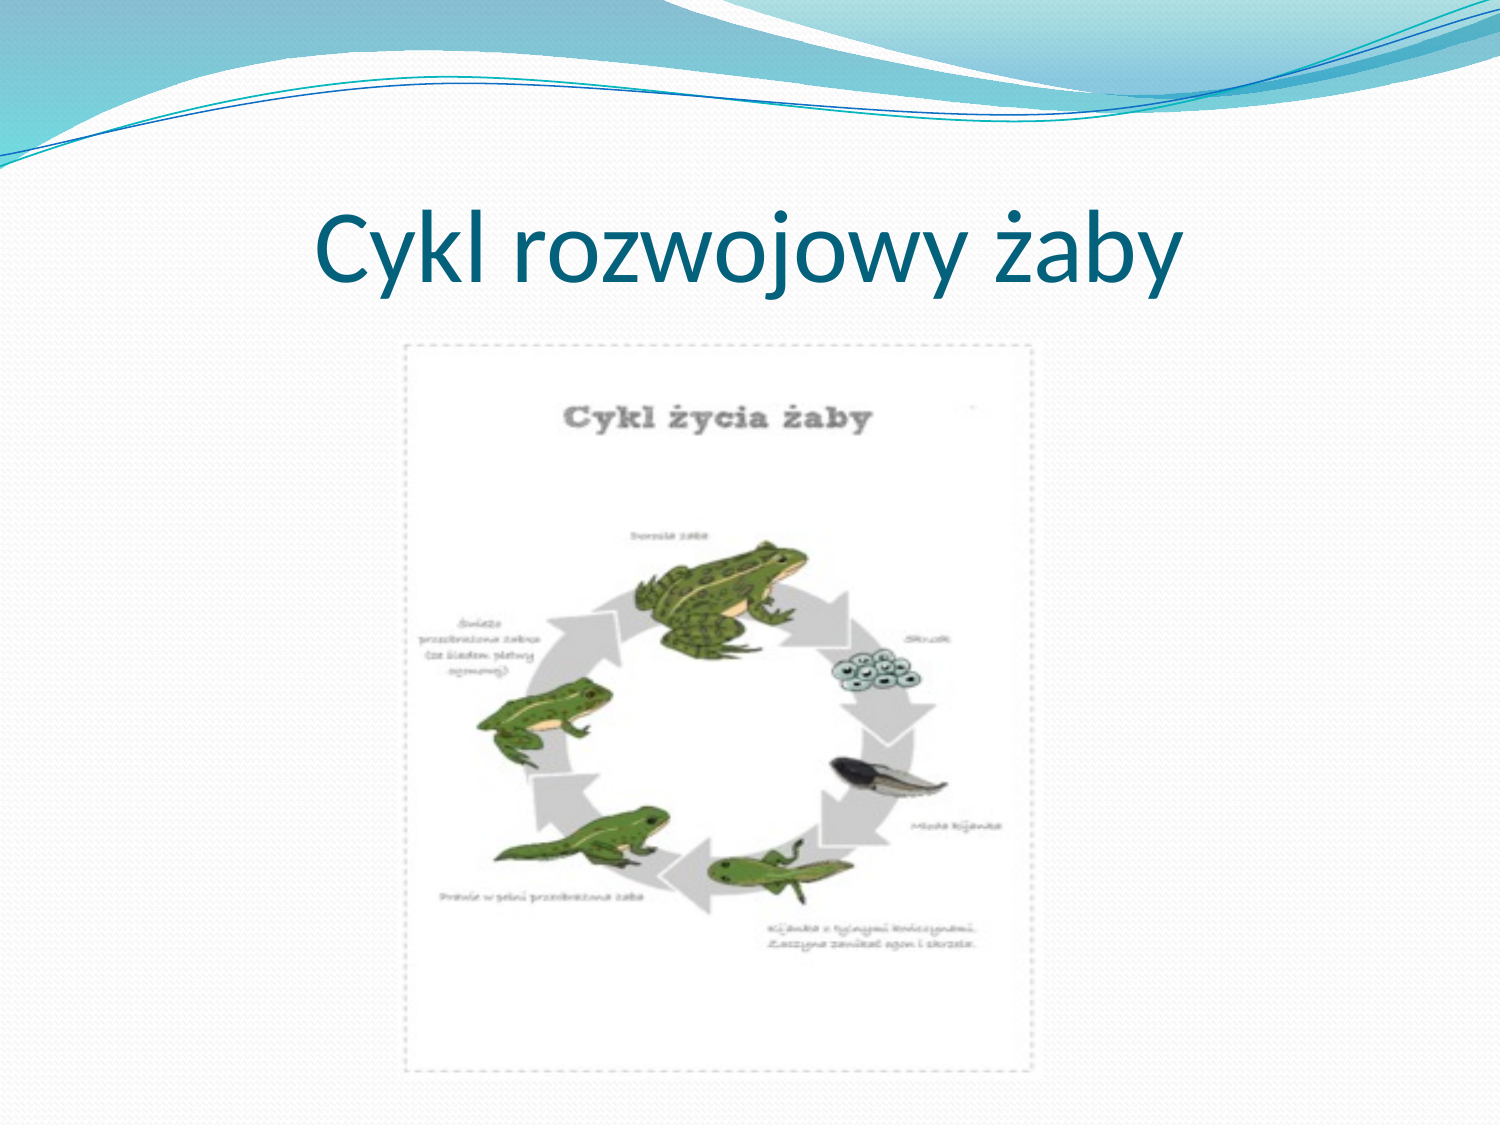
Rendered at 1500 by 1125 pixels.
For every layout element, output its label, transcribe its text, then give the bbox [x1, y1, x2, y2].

picture [398, 339, 1044, 1079]
title Cykl rozwojowy żaby [75, 115, 1425, 303]
